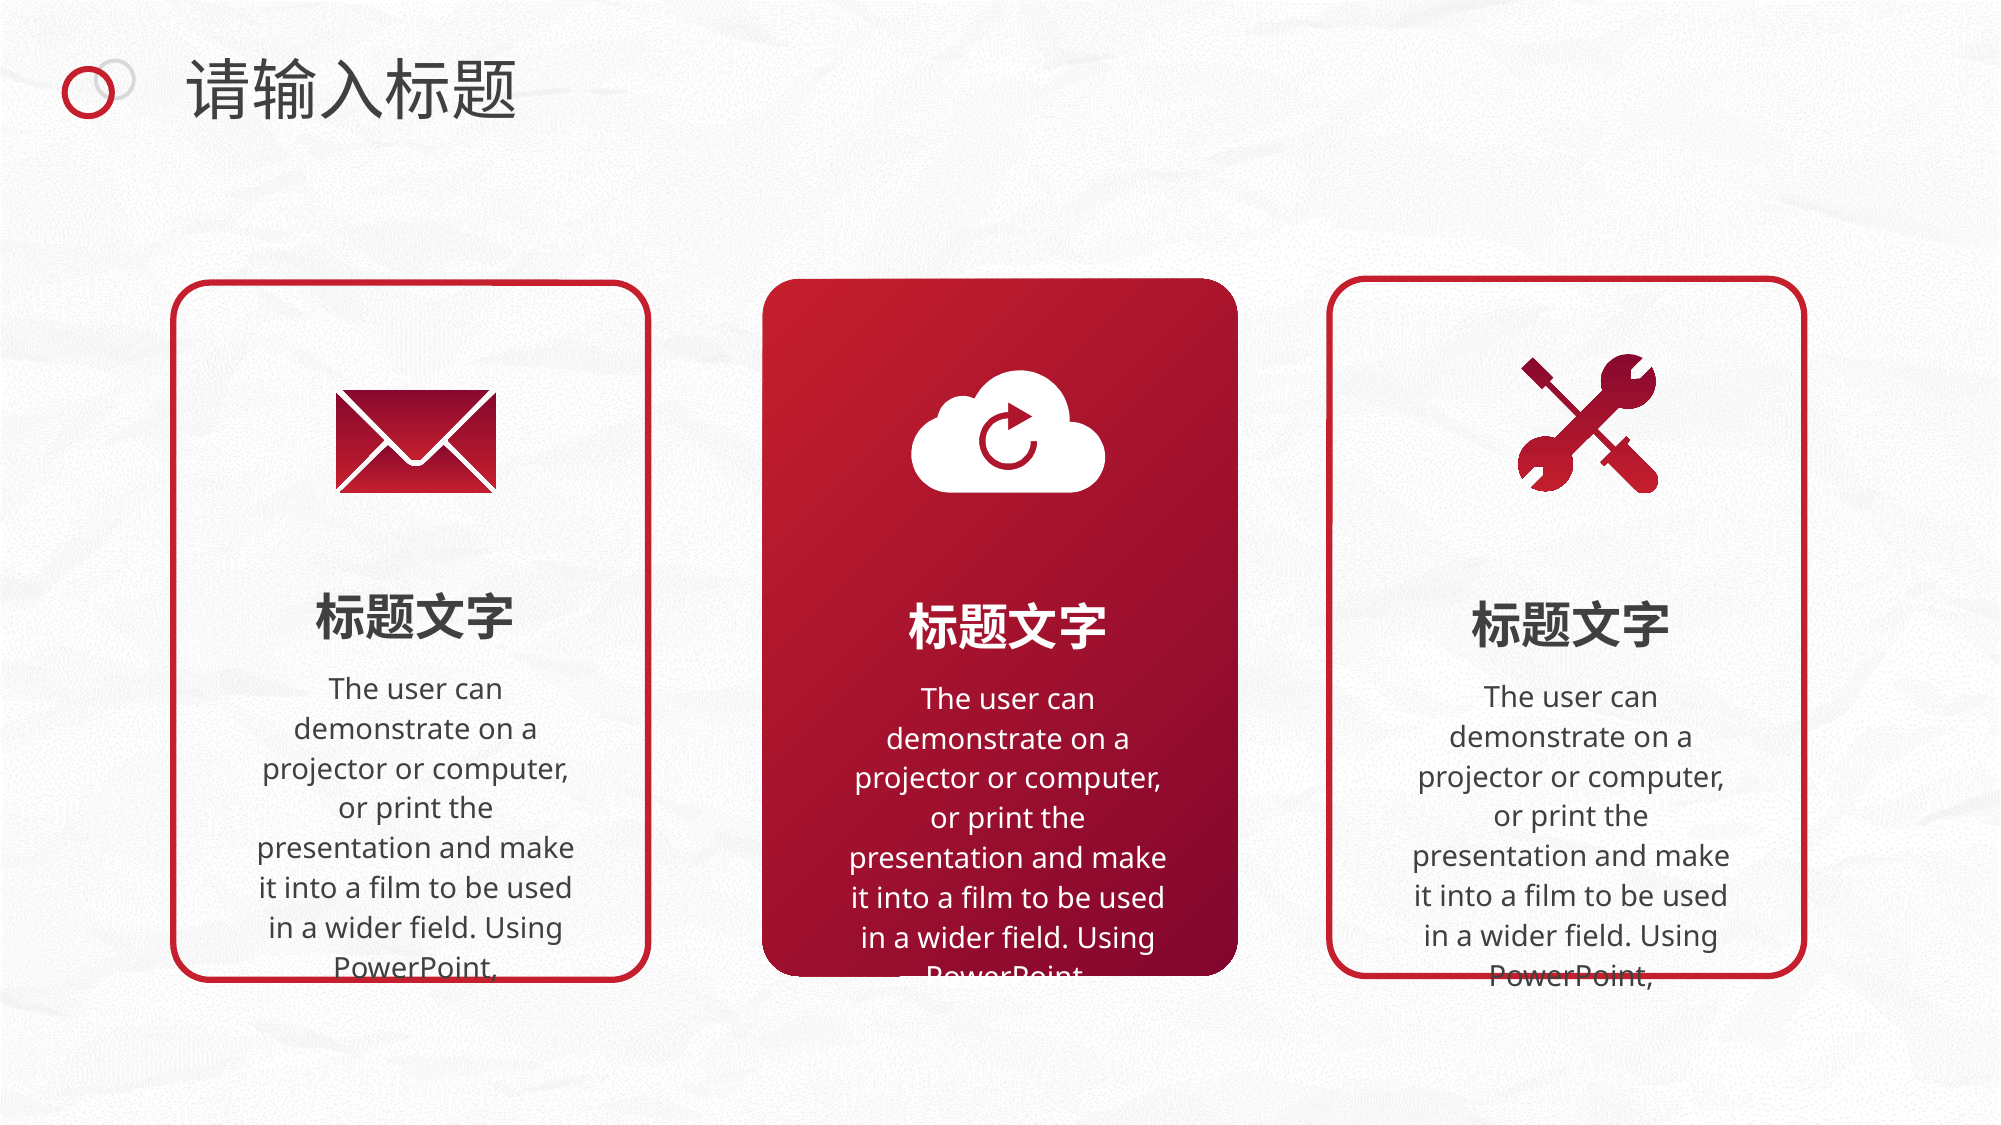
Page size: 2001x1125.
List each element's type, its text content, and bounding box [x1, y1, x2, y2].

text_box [750, 575, 1266, 923]
text_box [1328, 881, 1806, 978]
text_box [1313, 573, 1829, 881]
text_box [172, 281, 650, 566]
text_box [335, 389, 497, 493]
text_box [1518, 354, 1658, 494]
text_box [911, 370, 1106, 493]
text_box 请输入标题 [169, 40, 534, 136]
text_box [761, 277, 1239, 575]
text_box [761, 923, 1239, 978]
text_box [172, 873, 650, 981]
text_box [158, 566, 674, 873]
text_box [0, 0, 2000, 1125]
text_box [1328, 277, 1806, 573]
